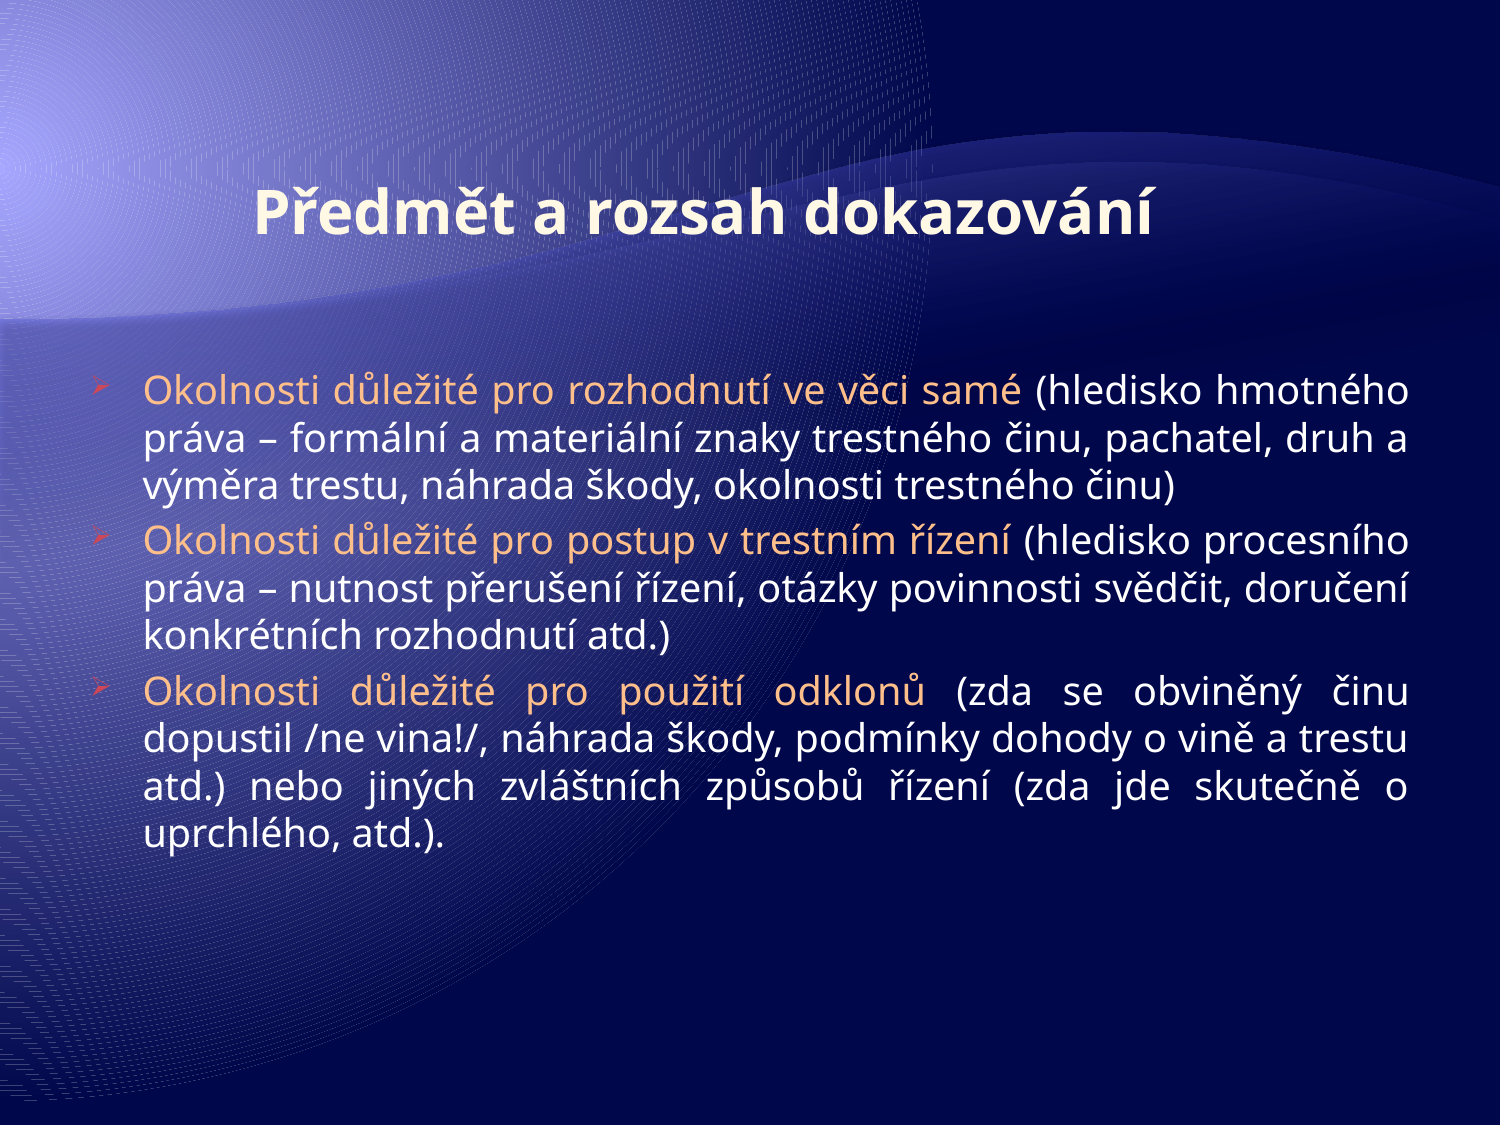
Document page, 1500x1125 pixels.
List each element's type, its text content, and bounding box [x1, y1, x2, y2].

title Předmět a rozsah dokazování [76, 101, 1315, 249]
list Okolnosti důležité pro rozhodnutí ve věci samé (hledisko hmotného práva – formální a materiální znaky trestného činu, pachatel, druh a výměra trestu, náhrada škody, okolnosti trestného činu) Okolnosti důležité pro postup v trestním řízení (hledisko procesního práva – nutnost přerušení řízení, otázky povinnosti svědčit, doručení konkrétních rozhodnutí atd.) Okolnosti důležité pro použití odklonů (zda se obviněný činu dopustil /ne vina!/, náhrada škody, podmínky dohody o vině a trestu atd.) nebo jiných zvláštních způsobů řízení (zda jde skutečně o uprchlého, atd.). [75, 357, 1425, 1033]
